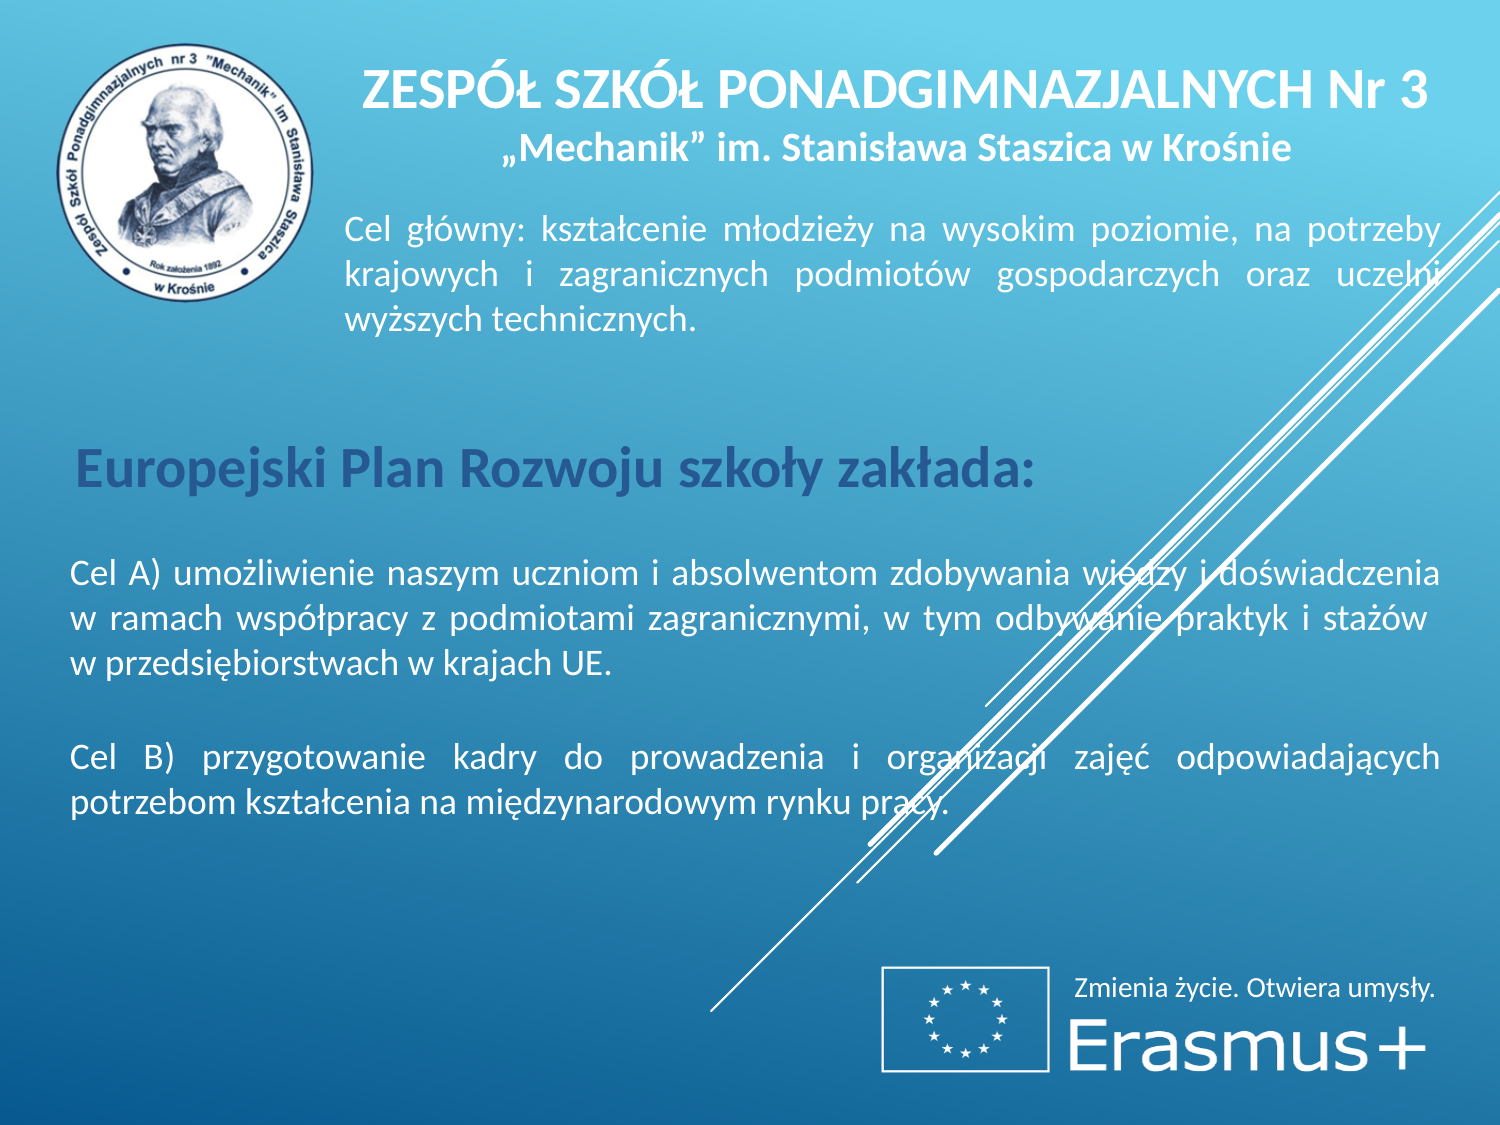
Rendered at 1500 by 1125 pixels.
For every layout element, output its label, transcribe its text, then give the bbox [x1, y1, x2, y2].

text_box Cel główny: kształcenie młodzieży na wysokim poziomie, na potrzeby krajowych i zagranicznych podmiotów gospodarczych oraz uczelni wyższych technicznych. [329, 196, 1457, 346]
text_box Cel A) umożliwienie naszym uczniom i absolwentom zdobywania wiedzy i doświadczenia w ramach współpracy z podmiotami zagranicznymi, w tym odbywanie praktyk i stażów w przedsiębiorstwach w krajach UE. [55, 540, 1457, 691]
text_box Europejski Plan Rozwoju szkoły zakłada: [60, 421, 1066, 507]
text_box ZESPÓŁ SZKÓŁ PONADGIMNAZJALNYCH Nr 3 „Mechanik” im. Stanisława Staszica w Krośnie [329, 42, 1463, 178]
text_box Cel B) przygotowanie kadry do prowadzenia i organizacji zajęć odpowiadających potrzebom kształcenia na międzynarodowym rynku pracy. [55, 724, 1457, 830]
picture [54, 42, 316, 304]
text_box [852, 939, 1473, 1101]
